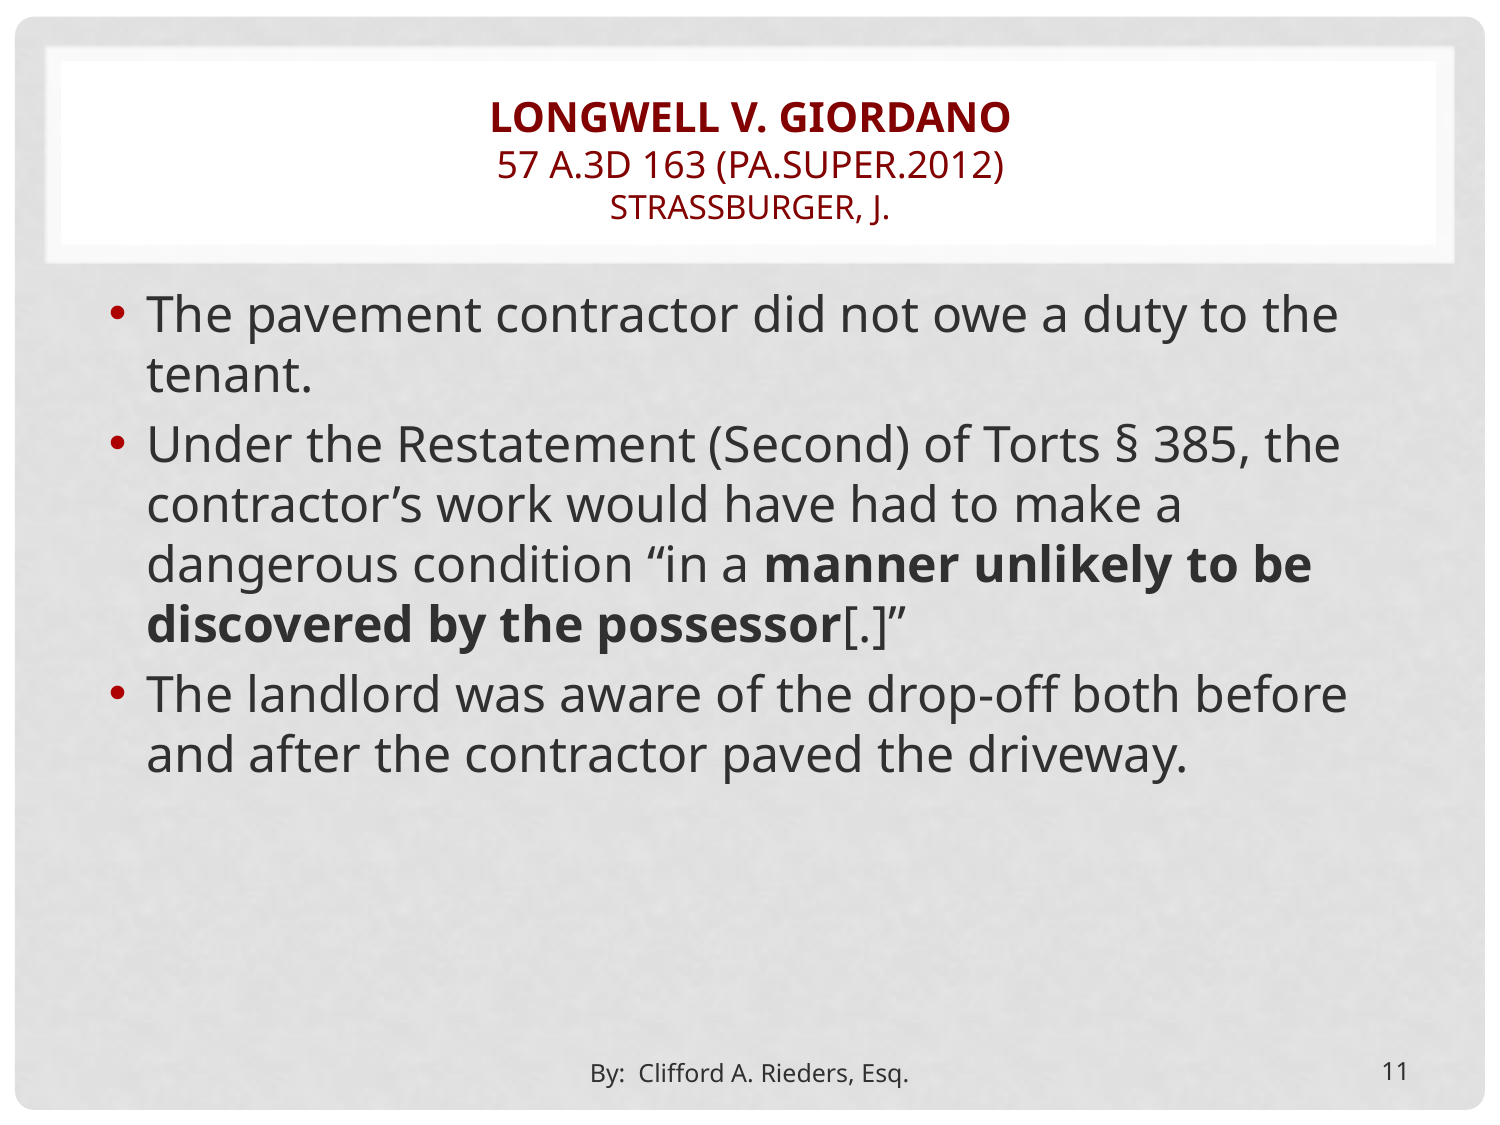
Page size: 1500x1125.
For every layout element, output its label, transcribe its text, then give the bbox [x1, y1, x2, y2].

footer By: Clifford A. Rieders, Esq. [512, 1042, 988, 1103]
list The pavement contractor did not owe a duty to the tenant. Under the Restatement (Second) of Torts § 385, the contractor’s work would have had to make a dangerous condition “in a manner unlikely to be discovered by the possessor[.]” The landlord was aware of the drop-off both before and after the contractor paved the driveway. [75, 275, 1425, 1005]
slide_number 11 [1074, 1042, 1425, 1103]
title LONGWELL V. GIORDANO 57 A.3d 163 (Pa.super.2012) STRASSBURGER, J. [53, 66, 1448, 250]
